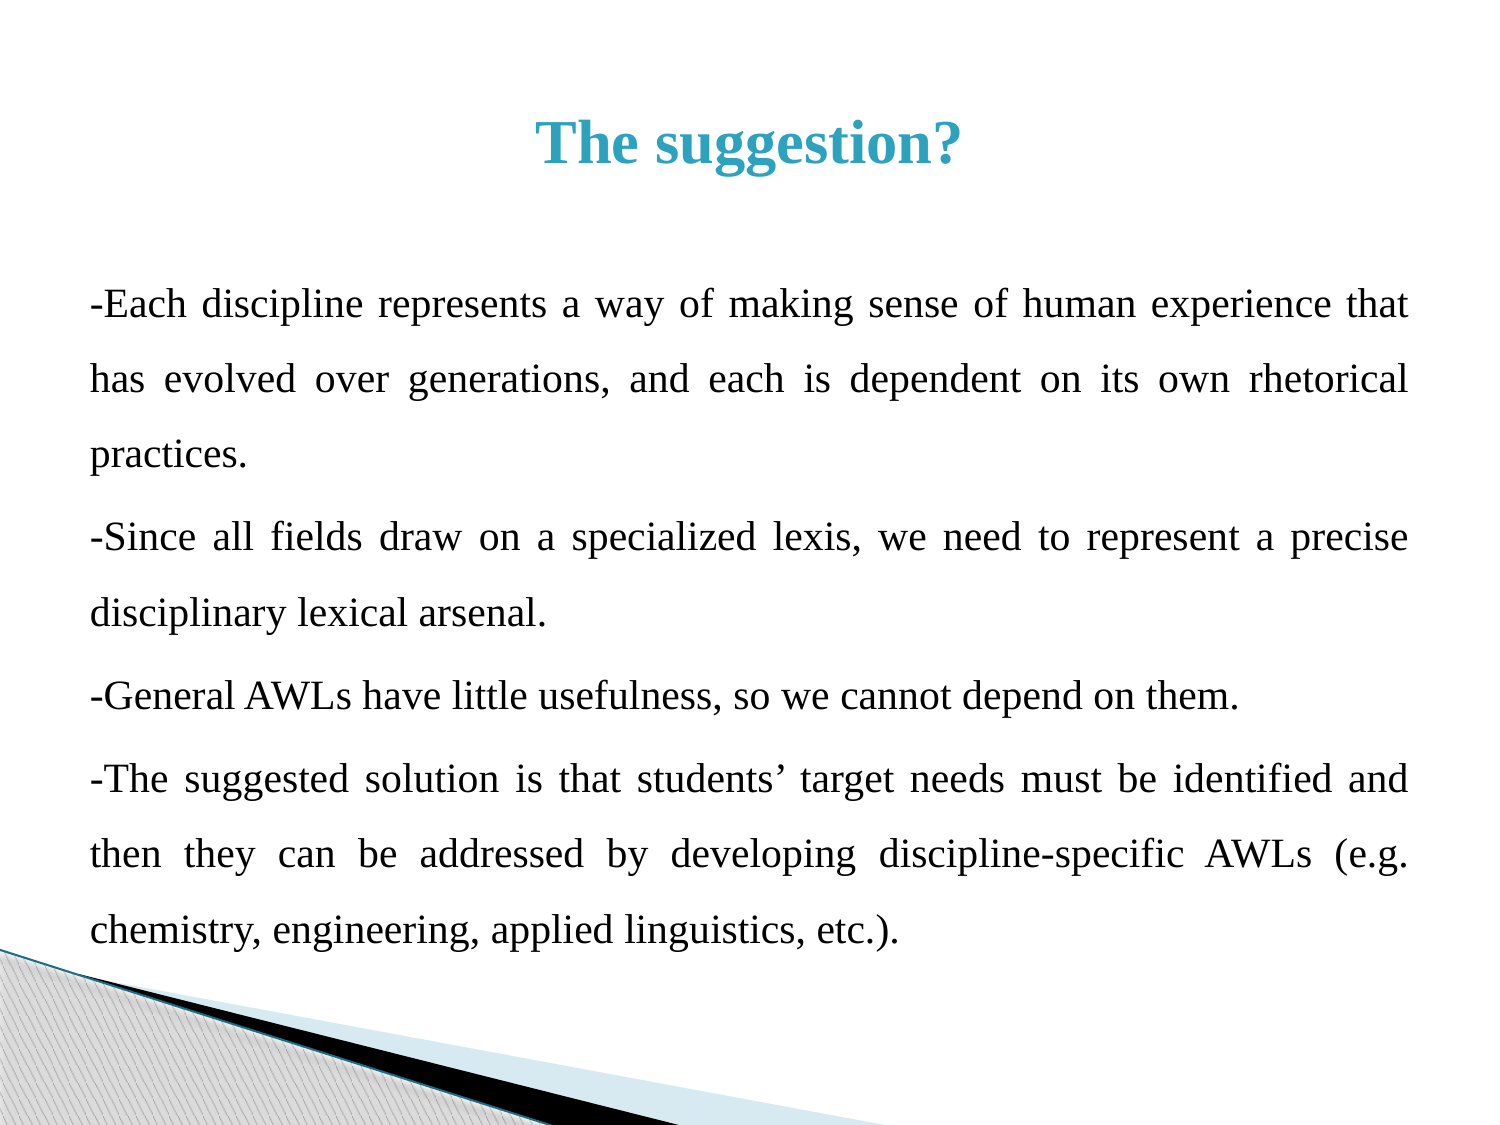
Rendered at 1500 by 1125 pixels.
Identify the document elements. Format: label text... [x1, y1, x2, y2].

list -Each discipline represents a way of making sense of human experience that has evolved over generations, and each is dependent on its own rhetorical practices. -Since all fields draw on a specialized lexis, we need to represent a precise disciplinary lexical arsenal. -General AWLs have little usefulness, so we cannot depend on them. -The suggested solution is that students’ target needs must be identified and then they can be addressed by developing discipline-specific AWLs (e.g. chemistry, engineering, applied linguistics, etc.). [75, 243, 1425, 986]
title The suggestion? [75, 45, 1425, 233]
